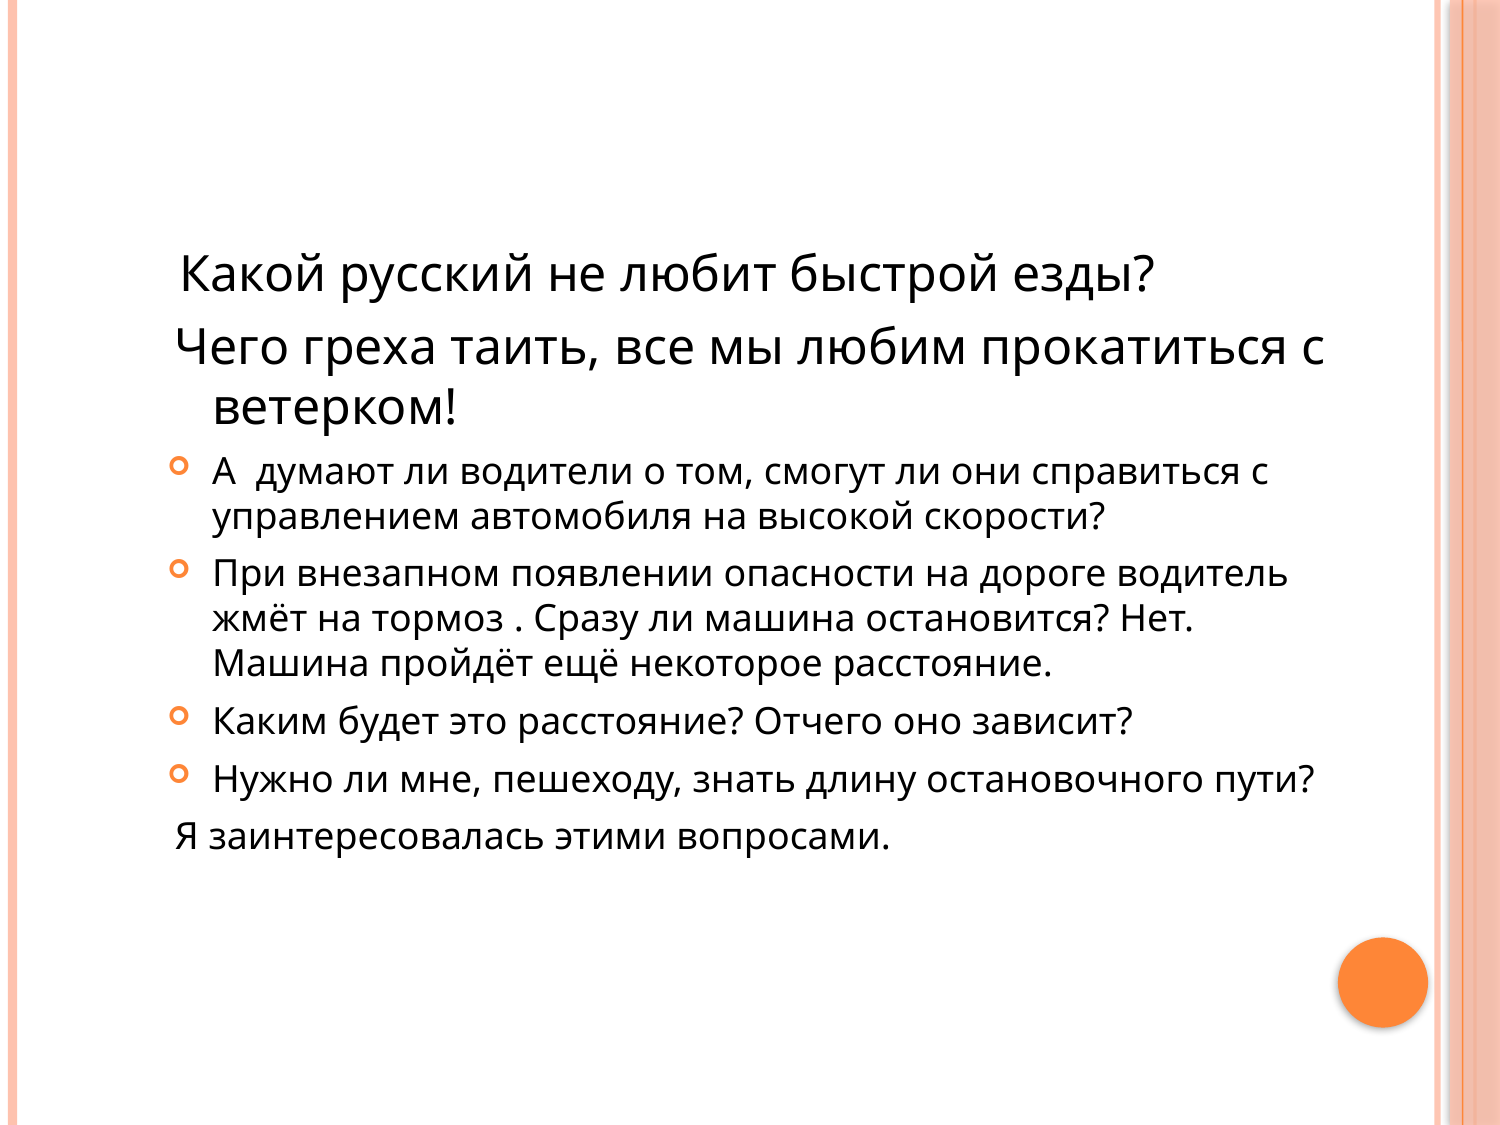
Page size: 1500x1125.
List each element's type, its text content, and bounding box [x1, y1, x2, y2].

list Какой русский не любит быстрой езды? Чего греха таить, все мы любим прокатиться с ветерком! А думают ли водители о том, смогут ли они справиться с управлением автомобиля на высокой скорости? При внезапном появлении опасности на дороге водитель жмёт на тормоз . Сразу ли машина остановится? Нет. Машина пройдёт ещё некоторое расстояние. Каким будет это расстояние? Отчего оно зависит? Нужно ли мне, пешеходу, знать длину остановочного пути? Я заинтересовалась этими вопросами. [152, 234, 1360, 1032]
